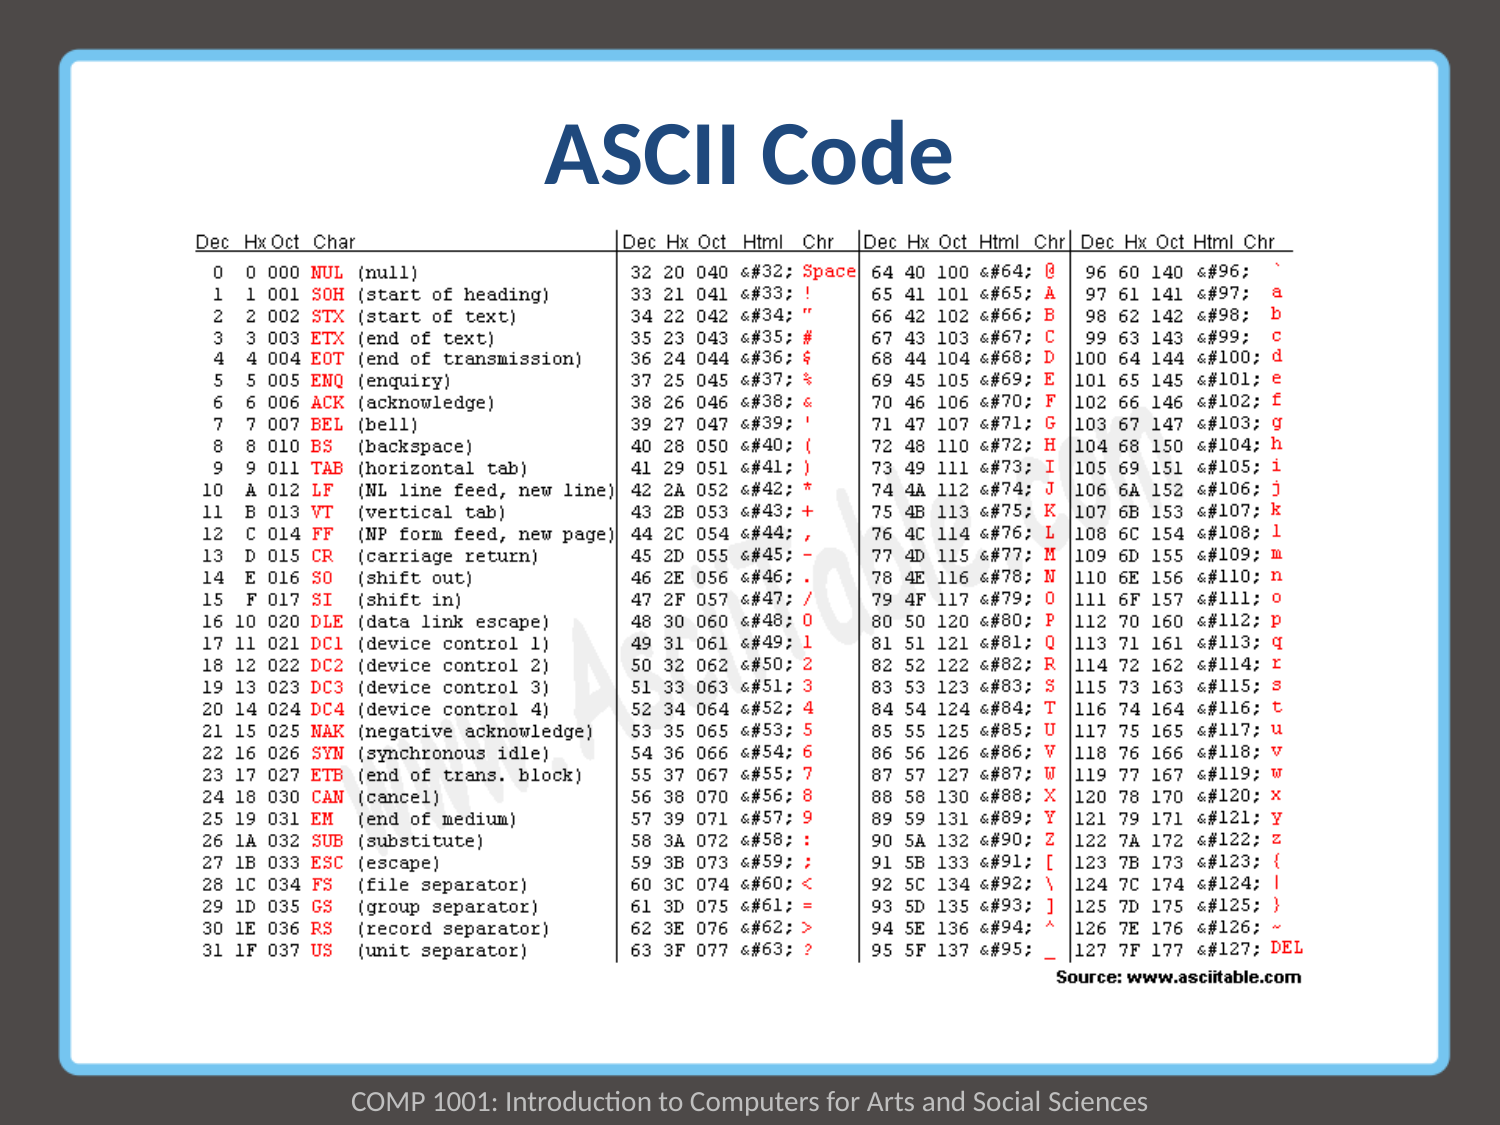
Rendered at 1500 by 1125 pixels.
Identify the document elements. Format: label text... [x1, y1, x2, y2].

picture [0, 0, 1500, 1125]
title ASCII Code [75, 62, 1425, 233]
